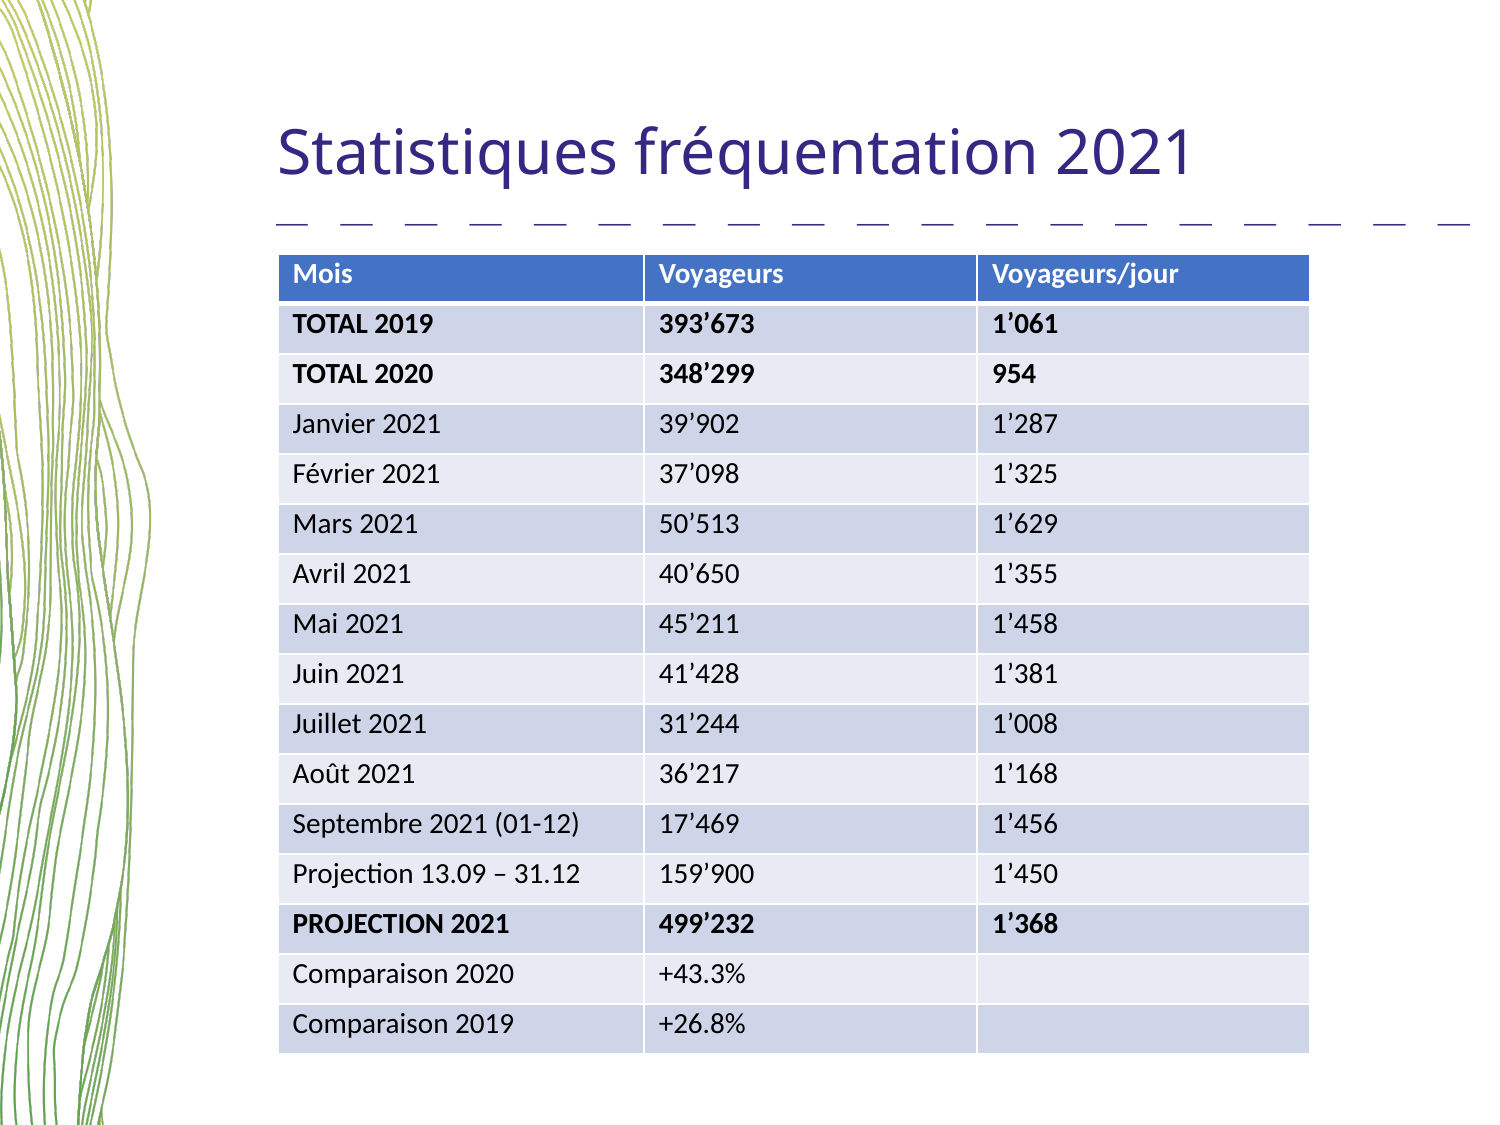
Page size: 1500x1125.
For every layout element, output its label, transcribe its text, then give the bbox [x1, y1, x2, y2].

table_cell 1’168 [978, 755, 1309, 803]
table_cell 1’381 [978, 655, 1309, 703]
table_cell 31’244 [645, 705, 976, 753]
table_cell Comparaison 2019 [279, 1005, 643, 1053]
table_cell TOTAL 2020 [279, 355, 643, 403]
table_cell 1’368 [978, 905, 1309, 953]
table_cell 37’098 [645, 455, 976, 503]
table_cell Août 2021 [279, 755, 643, 803]
table_cell 1’287 [978, 405, 1309, 453]
table_cell 1’629 [978, 505, 1309, 553]
table_cell 954 [978, 355, 1309, 403]
table_header Mois [279, 255, 643, 301]
table_cell Février 2021 [279, 455, 643, 503]
table_cell Juin 2021 [279, 655, 643, 703]
table_header Voyageurs/jour [978, 255, 1309, 301]
table_cell 1’061 [978, 306, 1309, 353]
table_cell Septembre 2021 (01-12) [279, 805, 643, 853]
table_cell 1’458 [978, 605, 1309, 653]
table_cell Janvier 2021 [279, 405, 643, 453]
table_cell 41’428 [645, 655, 976, 703]
table_cell 499’232 [645, 905, 976, 953]
picture [266, 214, 1500, 235]
table_cell PROJECTION 2021 [279, 905, 643, 953]
table_cell 1’325 [978, 455, 1309, 503]
table_cell 393’673 [645, 306, 976, 353]
table_cell [978, 955, 1309, 1003]
table_cell Avril 2021 [279, 555, 643, 603]
table_cell Mars 2021 [279, 505, 643, 553]
table_cell +26.8% [645, 1005, 976, 1053]
table_cell 1’450 [978, 855, 1309, 903]
table_cell +43.3% [645, 955, 976, 1003]
table_cell 45’211 [645, 605, 976, 653]
table_cell 36’217 [645, 755, 976, 803]
table_cell 39’902 [645, 405, 976, 453]
table_cell [978, 1005, 1309, 1053]
table_cell 50’513 [645, 505, 976, 553]
picture [0, 0, 156, 1125]
text_box Statistiques fréquentation 2021 [262, 104, 1500, 195]
table_cell Juillet 2021 [279, 705, 643, 753]
table_cell 1’456 [978, 805, 1309, 853]
table_cell TOTAL 2019 [279, 306, 643, 353]
table_cell Projection 13.09 – 31.12 [279, 855, 643, 903]
table_cell Mai 2021 [279, 605, 643, 653]
table_cell 1’355 [978, 555, 1309, 603]
table_header Voyageurs [645, 255, 976, 301]
table_cell 17’469 [645, 805, 976, 853]
table_cell 348’299 [645, 355, 976, 403]
table_cell 1’008 [978, 705, 1309, 753]
table_cell 159’900 [645, 855, 976, 903]
table_cell 40’650 [645, 555, 976, 603]
table_cell Comparaison 2020 [279, 955, 643, 1003]
